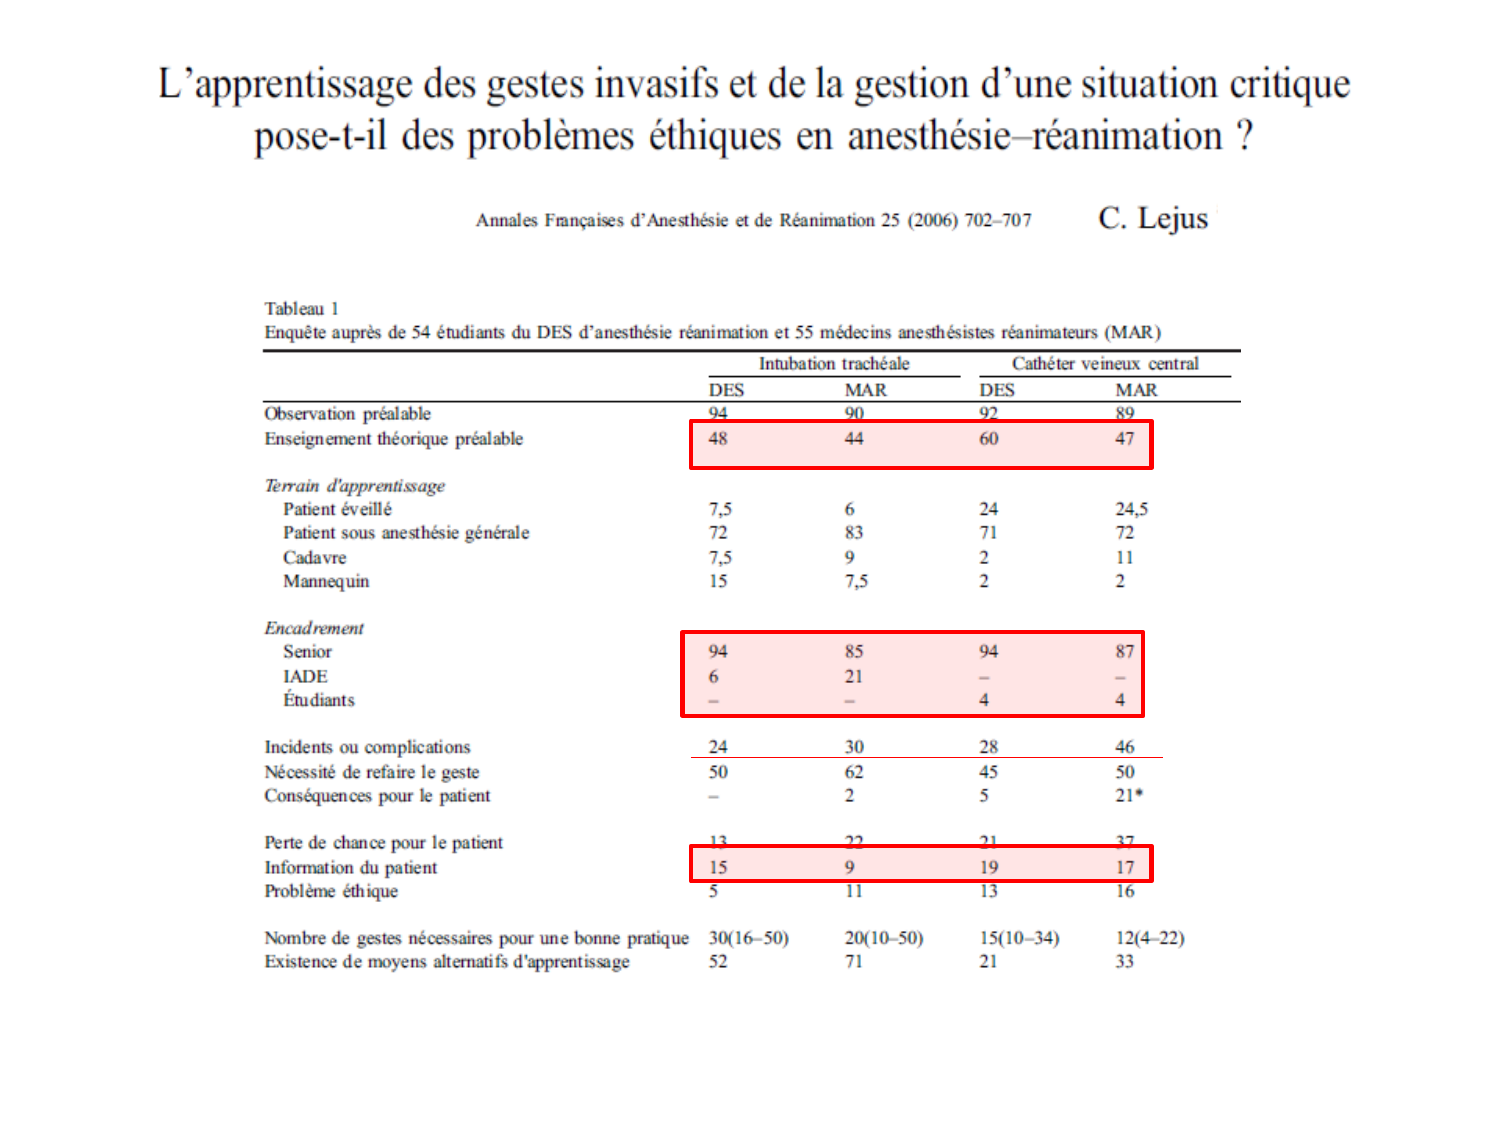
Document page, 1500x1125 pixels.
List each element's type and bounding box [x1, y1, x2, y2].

picture [159, 42, 1365, 245]
picture [246, 290, 1241, 974]
picture [454, 198, 1046, 245]
